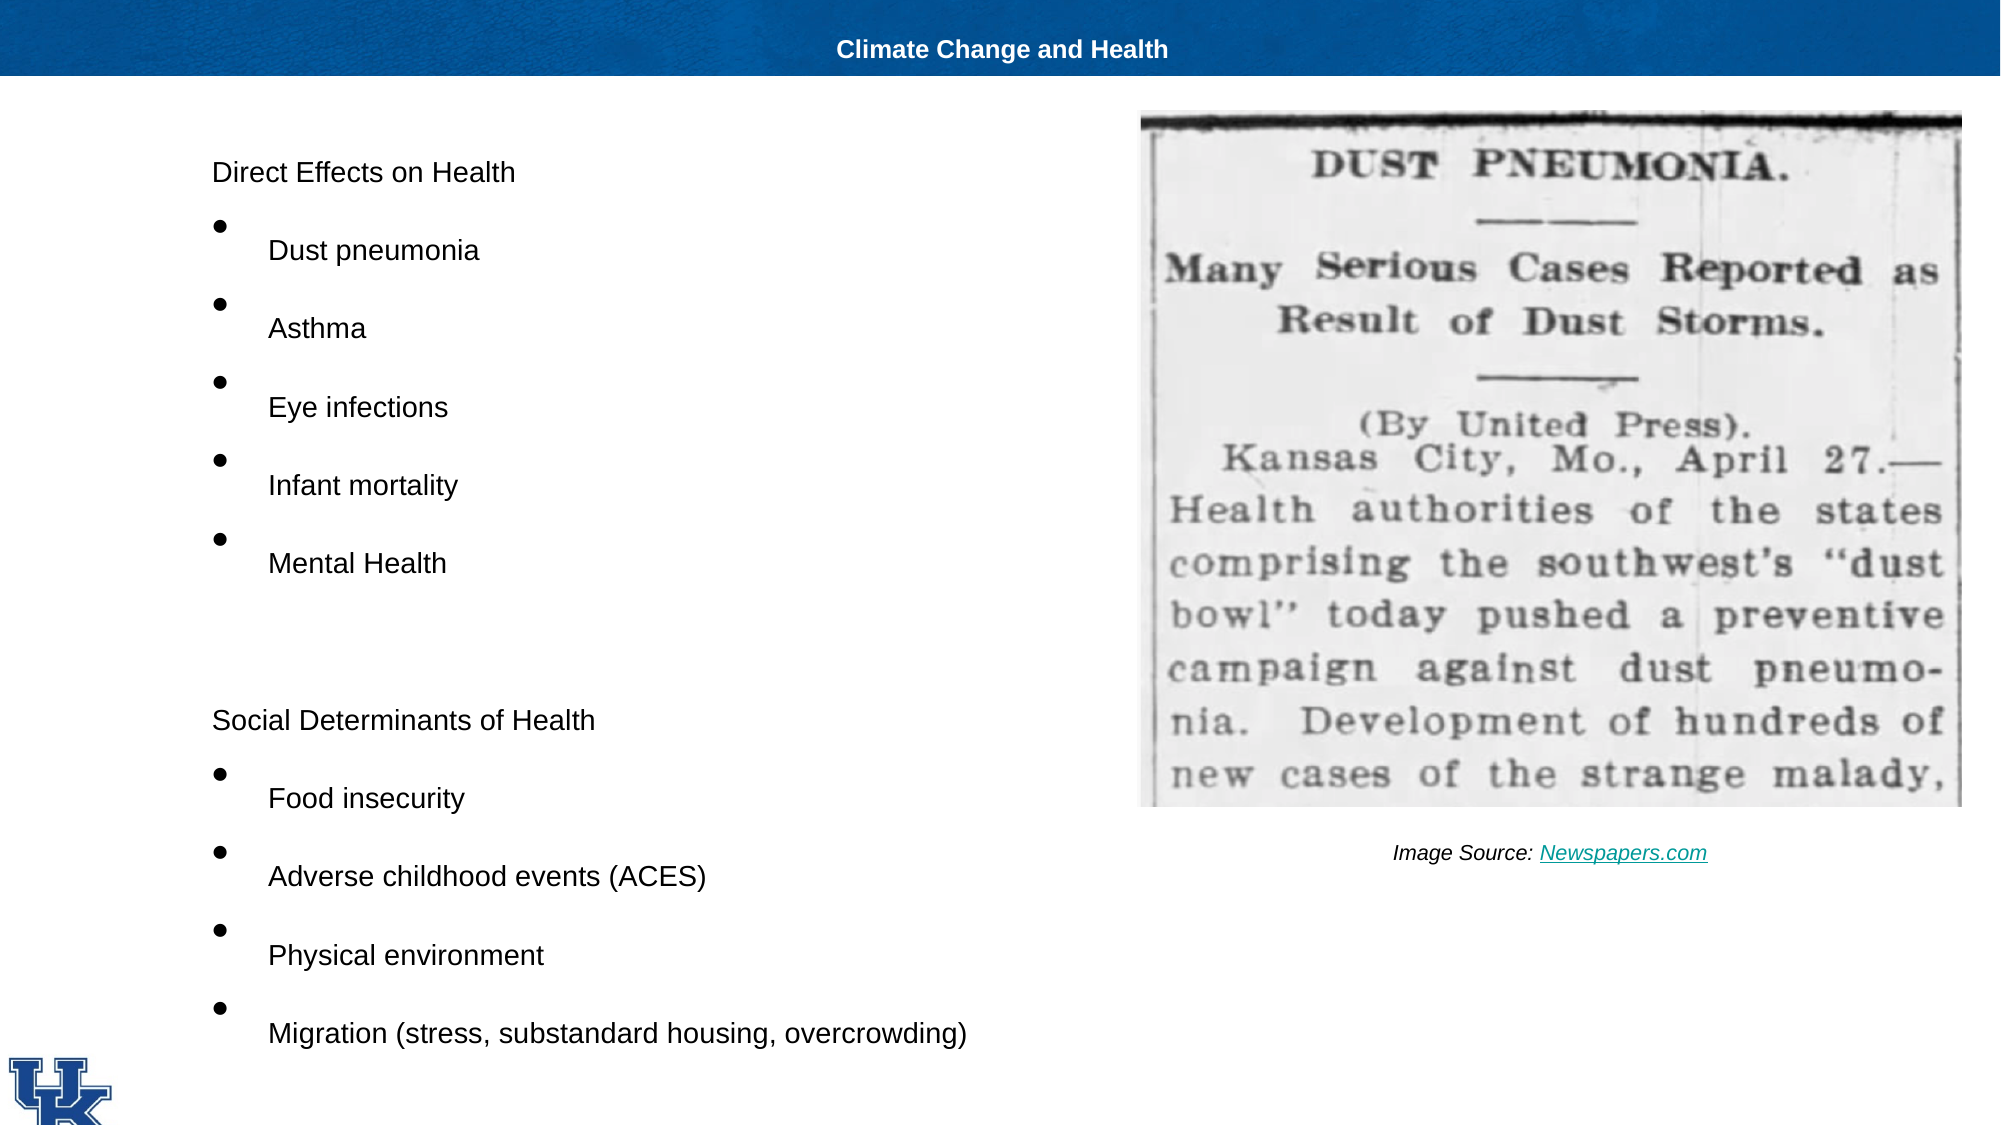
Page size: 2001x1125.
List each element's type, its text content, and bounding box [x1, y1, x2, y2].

text_box Climate Change and Health [0, 12, 2000, 53]
text_box Image Source: Newspapers.com [1137, 813, 1963, 873]
text_box Direct Effects on Health Dust pneumonia Asthma Eye infections Infant mortality Mental Health Social Determinants of Health Food insecurity Adverse childhood events (ACES) Physical environment Migration (stress, substandard housing, overcrowding) [196, 112, 1810, 1038]
picture [0, 0, 2001, 1125]
